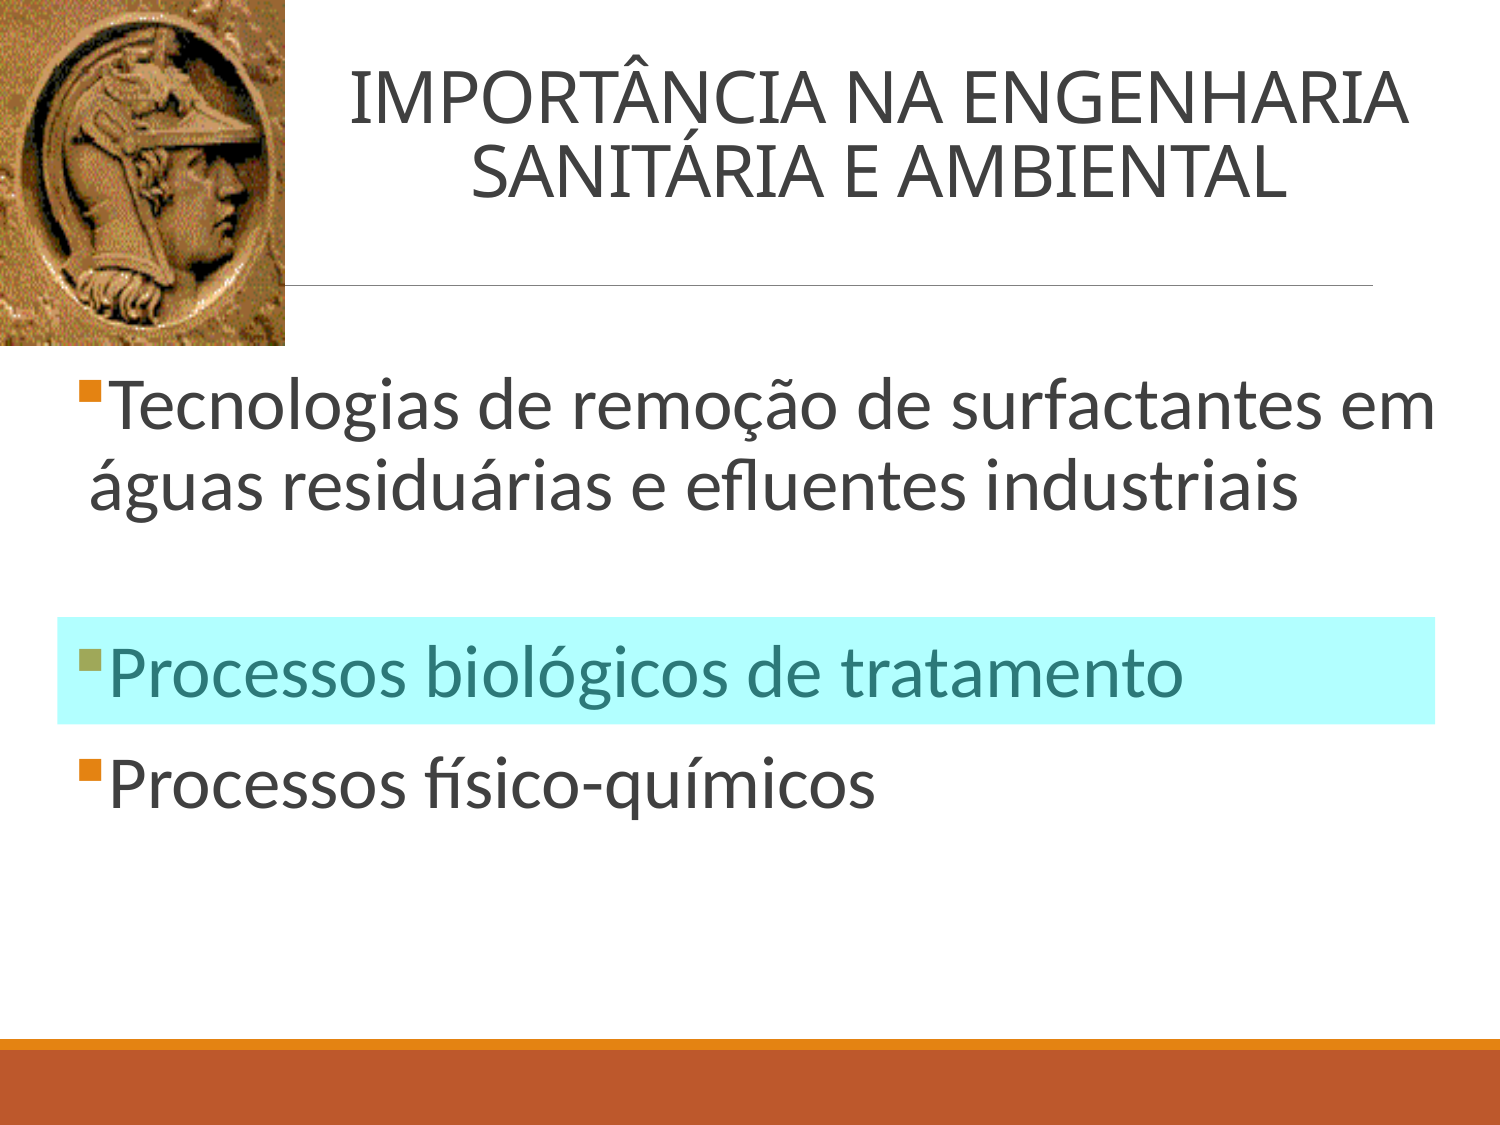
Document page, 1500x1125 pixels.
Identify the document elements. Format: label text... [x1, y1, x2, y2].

list Tecnologias de remoção de surfactantes em águas residuárias e efluentes industriais [73, 357, 1468, 625]
title IMPORTÂNCIA NA ENGENHARIA SANITÁRIA E AMBIENTAL [297, 54, 1471, 220]
picture [0, 0, 288, 351]
text_box [57, 617, 1436, 725]
text_box Processos biológicos de tratamento Processos físico-químicos [73, 625, 1471, 851]
